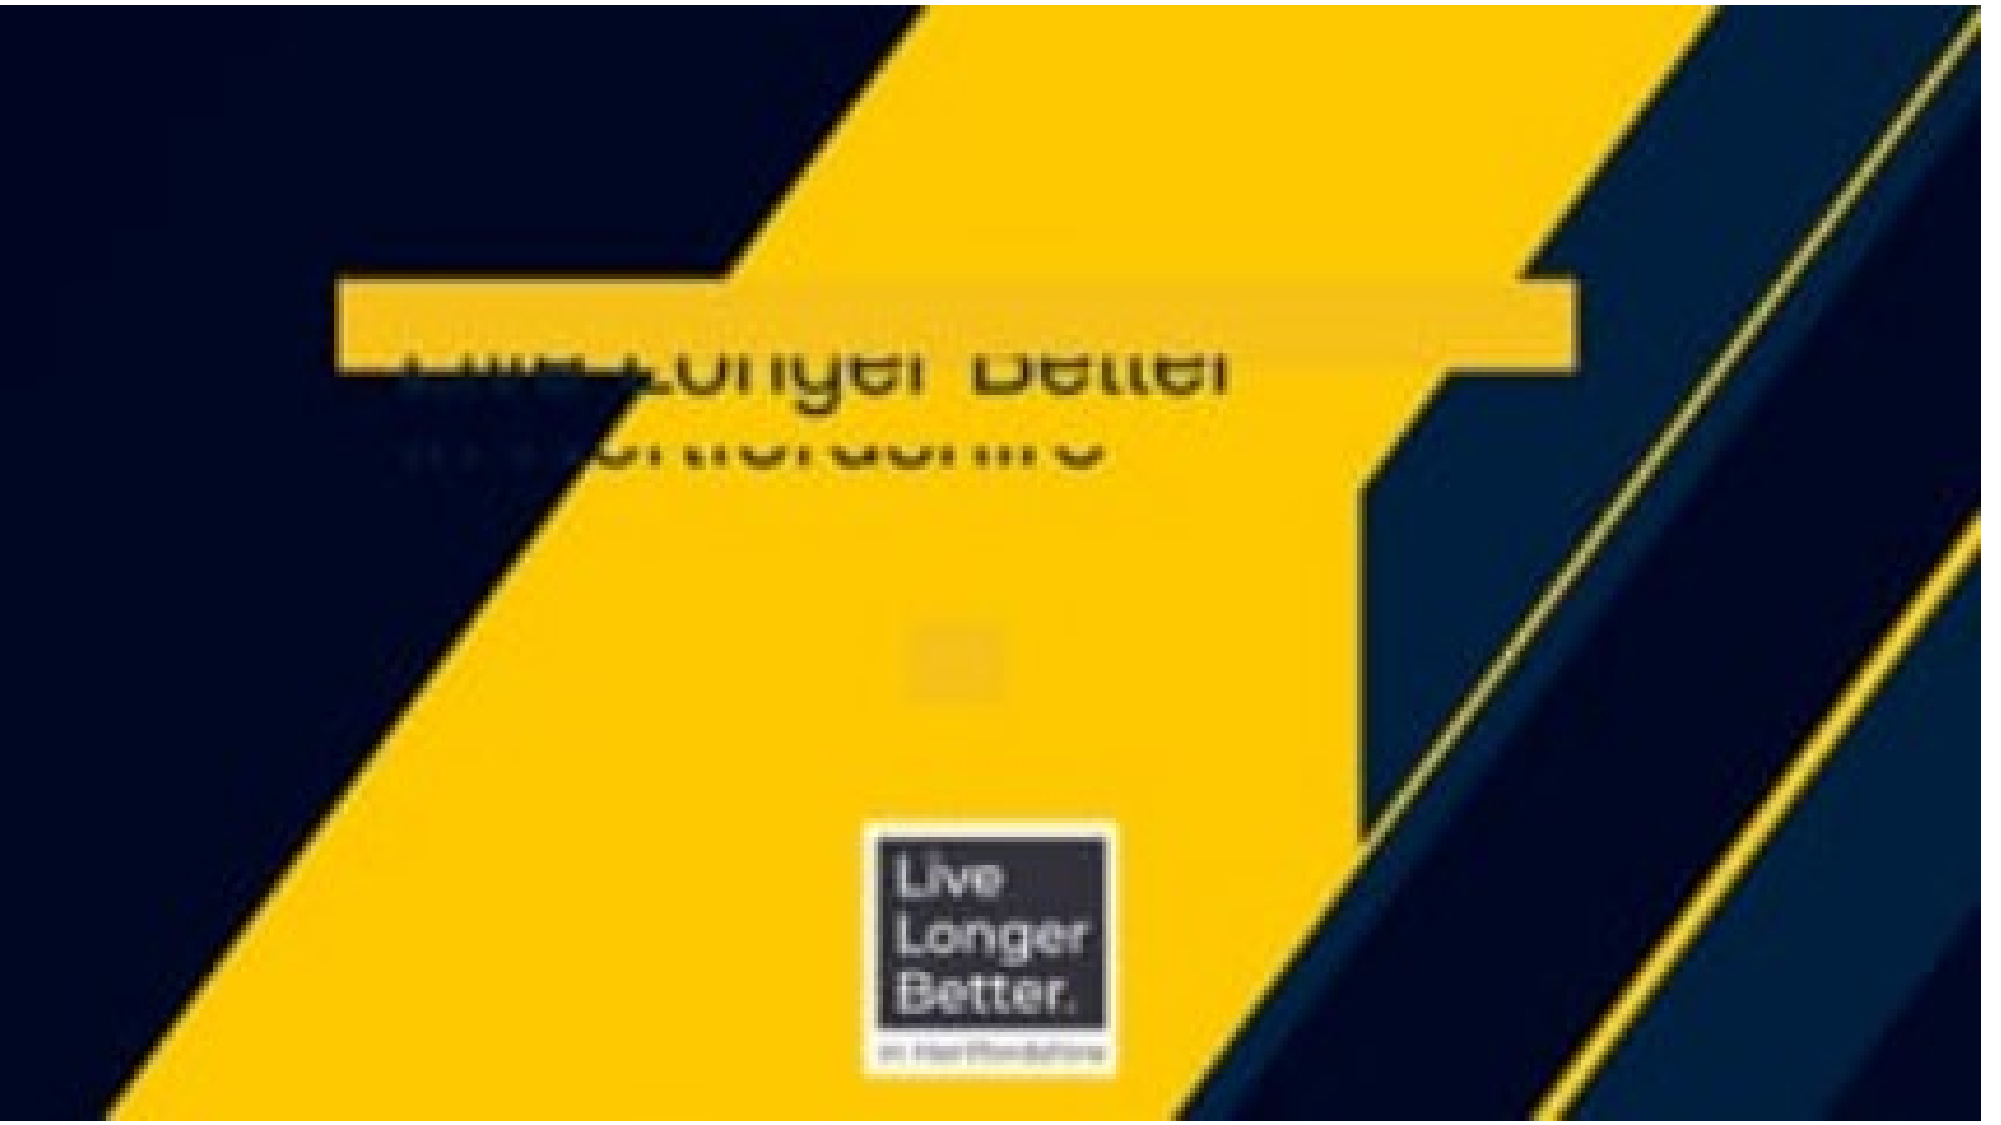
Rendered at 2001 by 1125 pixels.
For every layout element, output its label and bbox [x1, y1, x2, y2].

list [0, 4, 1982, 1122]
